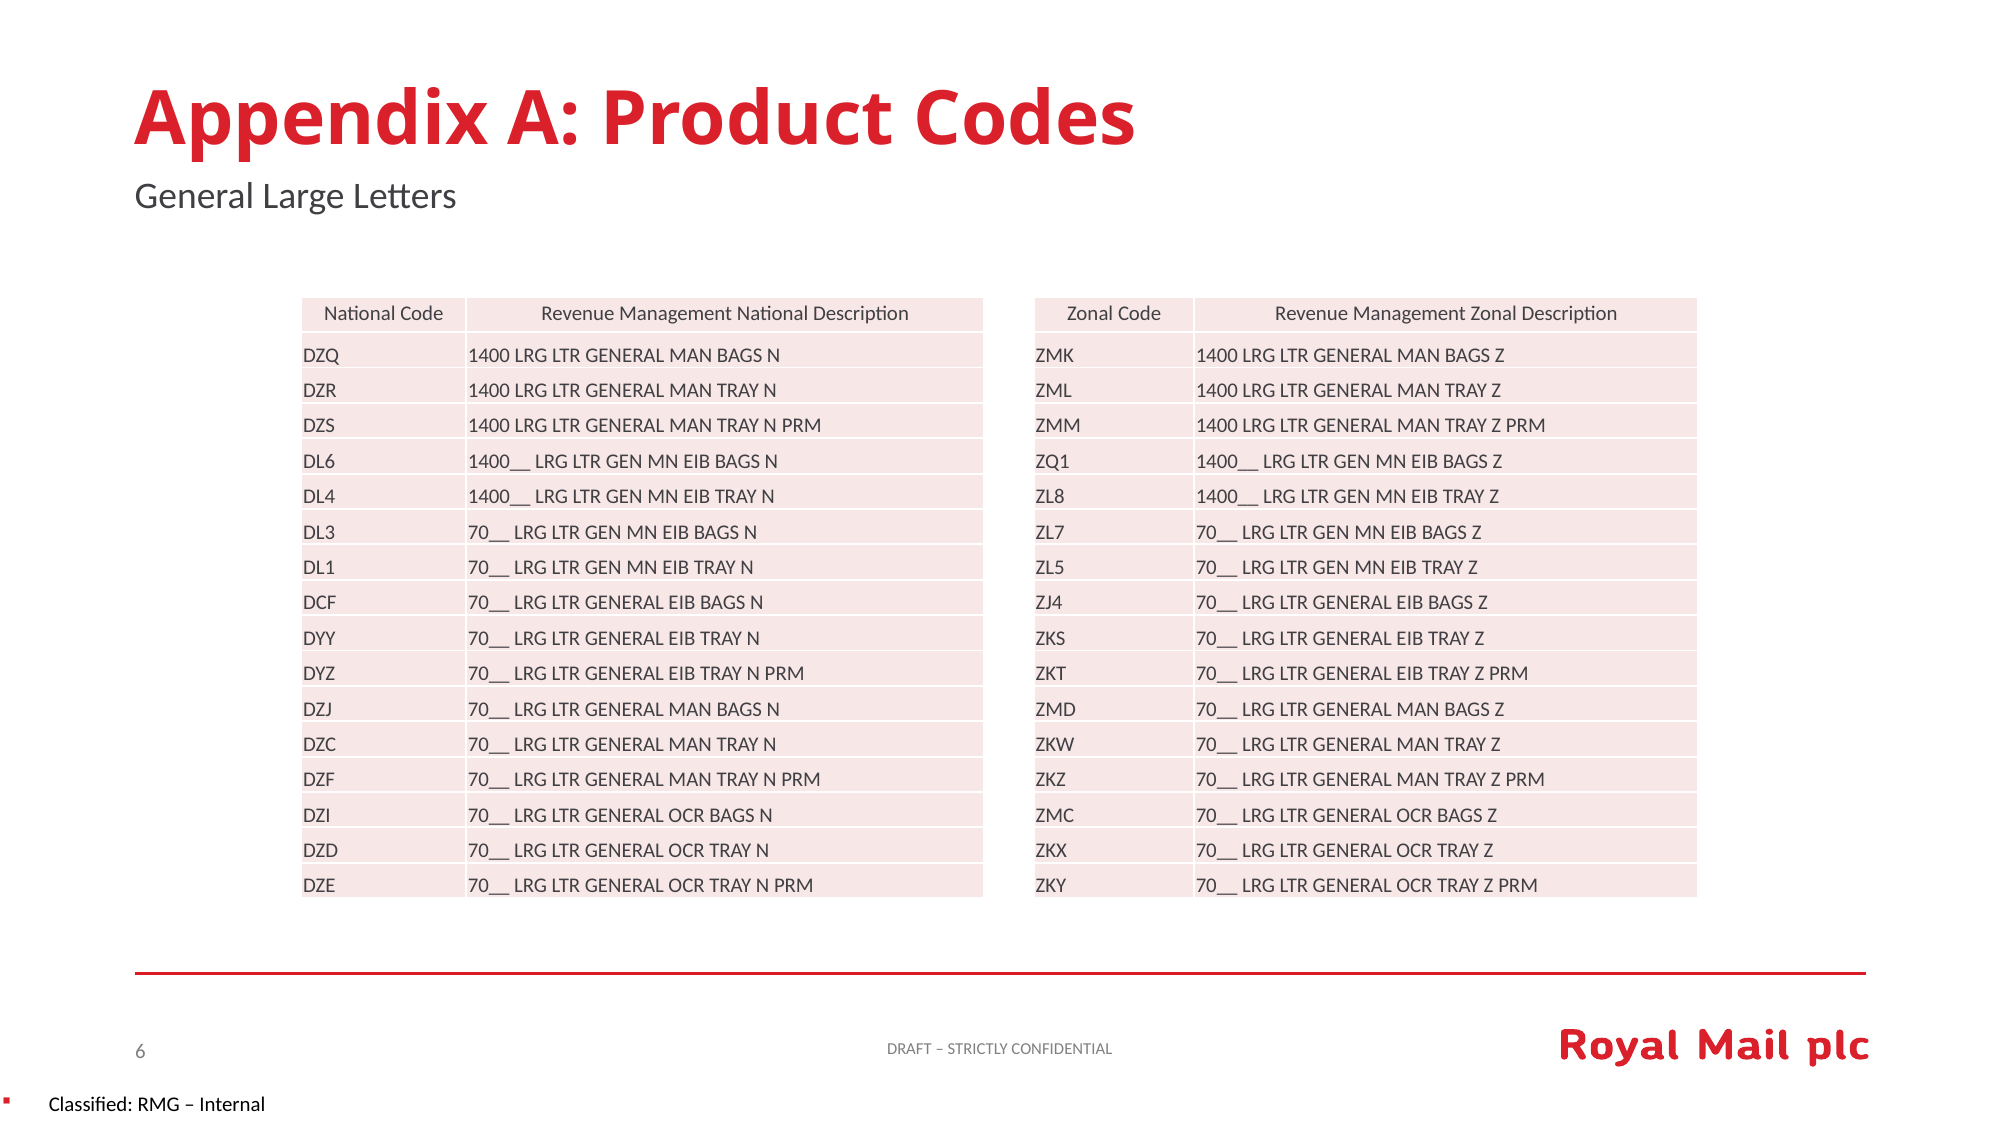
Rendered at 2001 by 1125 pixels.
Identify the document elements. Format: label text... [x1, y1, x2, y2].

table_cell DZQ [302, 333, 465, 367]
table_cell 70__ LRG LTR GENERAL EIB BAGS N [467, 581, 983, 614]
table_cell ZMD [1035, 687, 1193, 720]
table_cell 70__ LRG LTR GEN MN EIB BAGS N [467, 510, 983, 543]
table_cell 1400__ LRG LTR GEN MN EIB BAGS N [467, 439, 983, 473]
table_cell DZC [302, 722, 465, 756]
table_cell 70__ LRG LTR GEN MN EIB TRAY N [467, 545, 983, 579]
table_cell ZKT [1035, 651, 1193, 685]
table_cell DL6 [302, 439, 465, 473]
table_cell DYZ [302, 651, 465, 685]
table_cell 1400 LRG LTR GENERAL MAN TRAY Z [1195, 368, 1697, 402]
table_cell 70__ LRG LTR GEN MN EIB BAGS Z [1195, 510, 1697, 543]
table_cell 1400 LRG LTR GENERAL MAN BAGS Z [1195, 333, 1697, 367]
table_header National Code [302, 298, 465, 331]
table_cell 70__ LRG LTR GENERAL OCR TRAY Z [1195, 828, 1697, 862]
table_cell 70__ LRG LTR GENERAL MAN TRAY Z [1195, 722, 1697, 756]
table_header Revenue Management National Description [467, 298, 983, 331]
table_cell 70__ LRG LTR GENERAL MAN BAGS N [467, 687, 983, 720]
table_cell ZKS [1035, 616, 1193, 650]
table_cell 70__ LRG LTR GENERAL EIB TRAY N PRM [467, 651, 983, 685]
table_cell DZI [302, 793, 465, 826]
table_cell 1400 LRG LTR GENERAL MAN BAGS N [467, 333, 983, 367]
table_cell ZKZ [1035, 758, 1193, 791]
table_cell 70__ LRG LTR GENERAL OCR TRAY N [467, 828, 983, 862]
table_cell ZKW [1035, 722, 1193, 756]
table_header Zonal Code [1035, 298, 1193, 331]
table_cell DYY [302, 616, 465, 650]
table_cell DL3 [302, 510, 465, 543]
list General Large Letters [134, 171, 1866, 221]
table_cell DZJ [302, 687, 465, 720]
table_cell ZQ1 [1035, 439, 1193, 473]
table_cell ZML [1035, 368, 1193, 402]
table_cell DL1 [302, 545, 465, 579]
table_cell 70__ LRG LTR GENERAL OCR BAGS Z [1195, 793, 1697, 826]
table_cell ZJ4 [1035, 581, 1193, 614]
table_cell DCF [302, 581, 465, 614]
title Appendix A: Product Codes [134, 88, 1866, 158]
table_header Revenue Management Zonal Description [1195, 298, 1697, 331]
table_cell ZMM [1035, 404, 1193, 437]
table_cell 70__ LRG LTR GENERAL EIB TRAY Z [1195, 616, 1697, 650]
table_cell DZE [302, 864, 465, 897]
table_cell ZL7 [1035, 510, 1193, 543]
table_cell 70__ LRG LTR GENERAL EIB BAGS Z [1195, 581, 1697, 614]
table_cell 70__ LRG LTR GENERAL MAN TRAY N [467, 722, 983, 756]
table_cell DL4 [302, 475, 465, 508]
table_cell ZKY [1035, 864, 1193, 897]
table_cell 1400 LRG LTR GENERAL MAN TRAY N [467, 368, 983, 402]
table_cell 1400__ LRG LTR GEN MN EIB TRAY Z [1195, 475, 1697, 508]
table_cell 70__ LRG LTR GENERAL EIB TRAY N [467, 616, 983, 650]
table_cell 1400 LRG LTR GENERAL MAN TRAY Z PRM [1195, 404, 1697, 437]
table_cell DZD [302, 828, 465, 862]
table_cell DZS [302, 404, 465, 437]
table_cell DZF [302, 758, 465, 791]
slide_number 6 [134, 1030, 232, 1071]
table_cell 70__ LRG LTR GENERAL MAN BAGS Z [1195, 687, 1697, 720]
table_cell 70__ LRG LTR GENERAL OCR TRAY N PRM [467, 864, 983, 897]
table_cell ZMK [1035, 333, 1193, 367]
table_cell ZMC [1035, 793, 1193, 826]
table_cell 1400__ LRG LTR GEN MN EIB BAGS Z [1195, 439, 1697, 473]
table_cell ZL8 [1035, 475, 1193, 508]
table_cell 1400__ LRG LTR GEN MN EIB TRAY N [467, 475, 983, 508]
table_cell 70__ LRG LTR GEN MN EIB TRAY Z [1195, 545, 1697, 579]
table_cell DZR [302, 368, 465, 402]
table_cell ZL5 [1035, 545, 1193, 579]
table_cell 70__ LRG LTR GENERAL MAN TRAY N PRM [467, 758, 983, 791]
table_cell 70__ LRG LTR GENERAL MAN TRAY Z PRM [1195, 758, 1697, 791]
table_cell 70__ LRG LTR GENERAL OCR TRAY Z PRM [1195, 864, 1697, 897]
table_cell ZKX [1035, 828, 1193, 862]
table_cell 70__ LRG LTR GENERAL OCR BAGS N [467, 793, 983, 826]
table_cell 1400 LRG LTR GENERAL MAN TRAY N PRM [467, 404, 983, 437]
table_cell 70__ LRG LTR GENERAL EIB TRAY Z PRM [1195, 651, 1697, 685]
